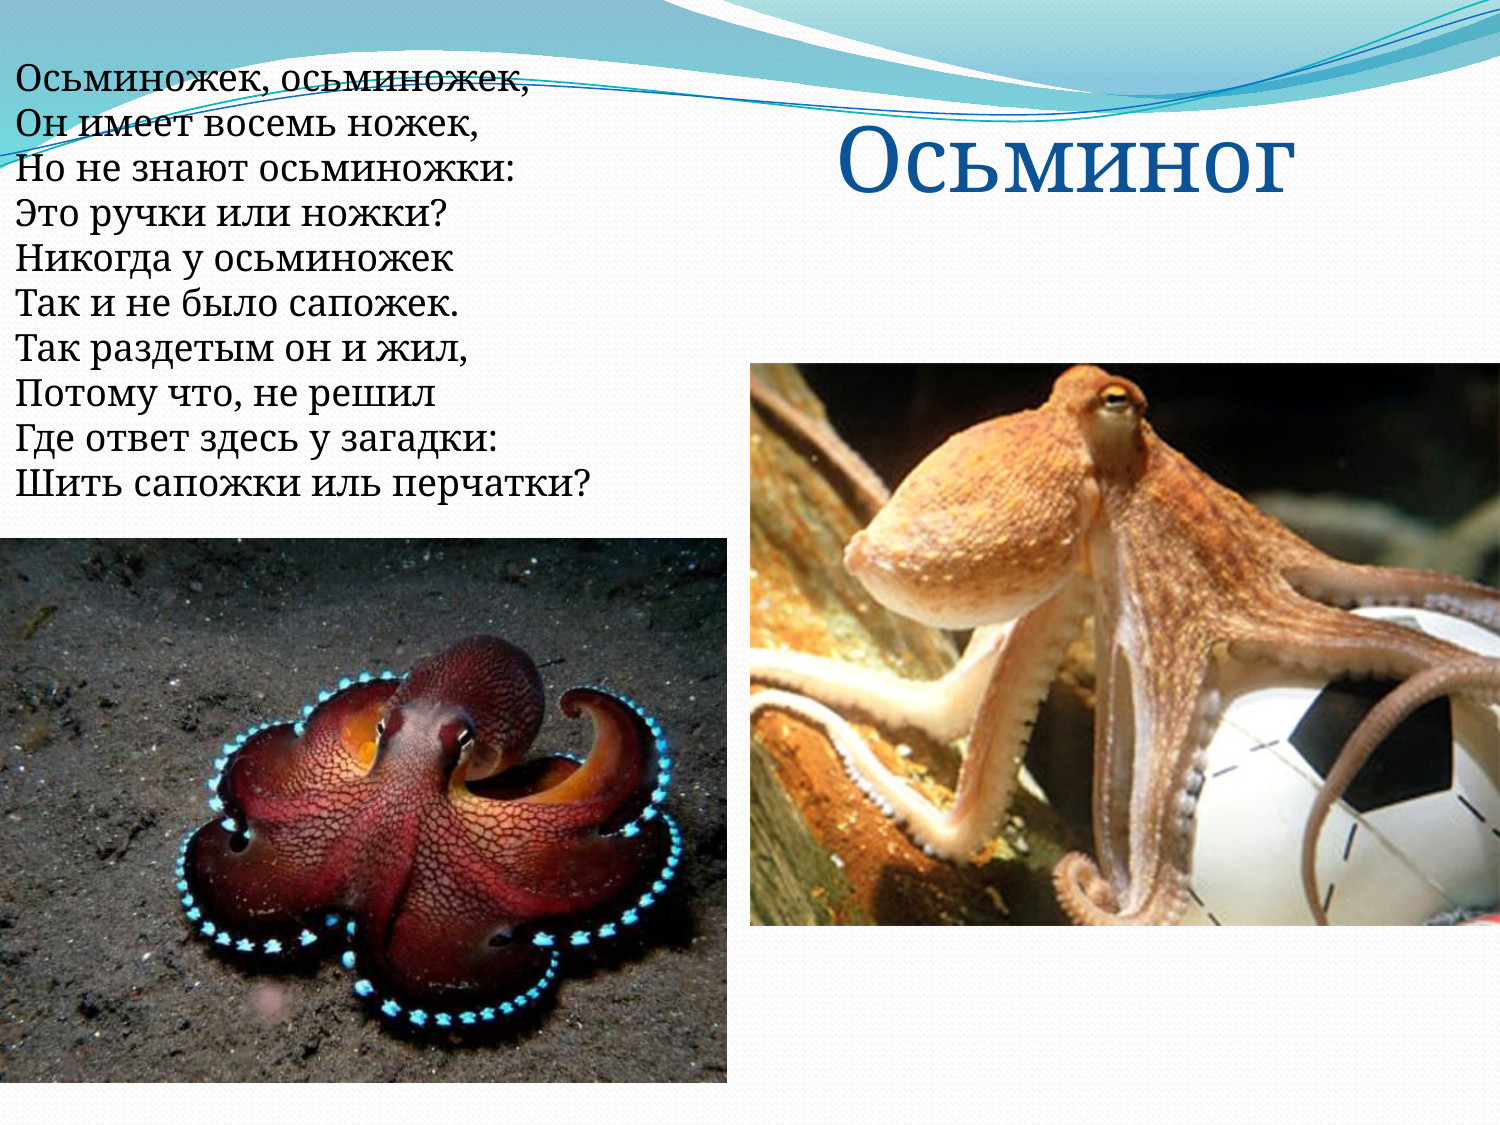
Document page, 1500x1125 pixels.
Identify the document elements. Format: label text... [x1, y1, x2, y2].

picture [749, 363, 1500, 927]
text_box Осьминожек, осьминожек, Он имеет восемь ножек, Но не знают осьминожки: Это ручки или ножки? Никогда у осьминожек Так и не было сапожек. Так раздетым он и жил, Потому что, не решил Где ответ здесь у загадки: Шить сапожки иль перчатки? [0, 46, 727, 512]
picture [0, 538, 727, 1084]
text_box Осьминог [726, 93, 1407, 219]
